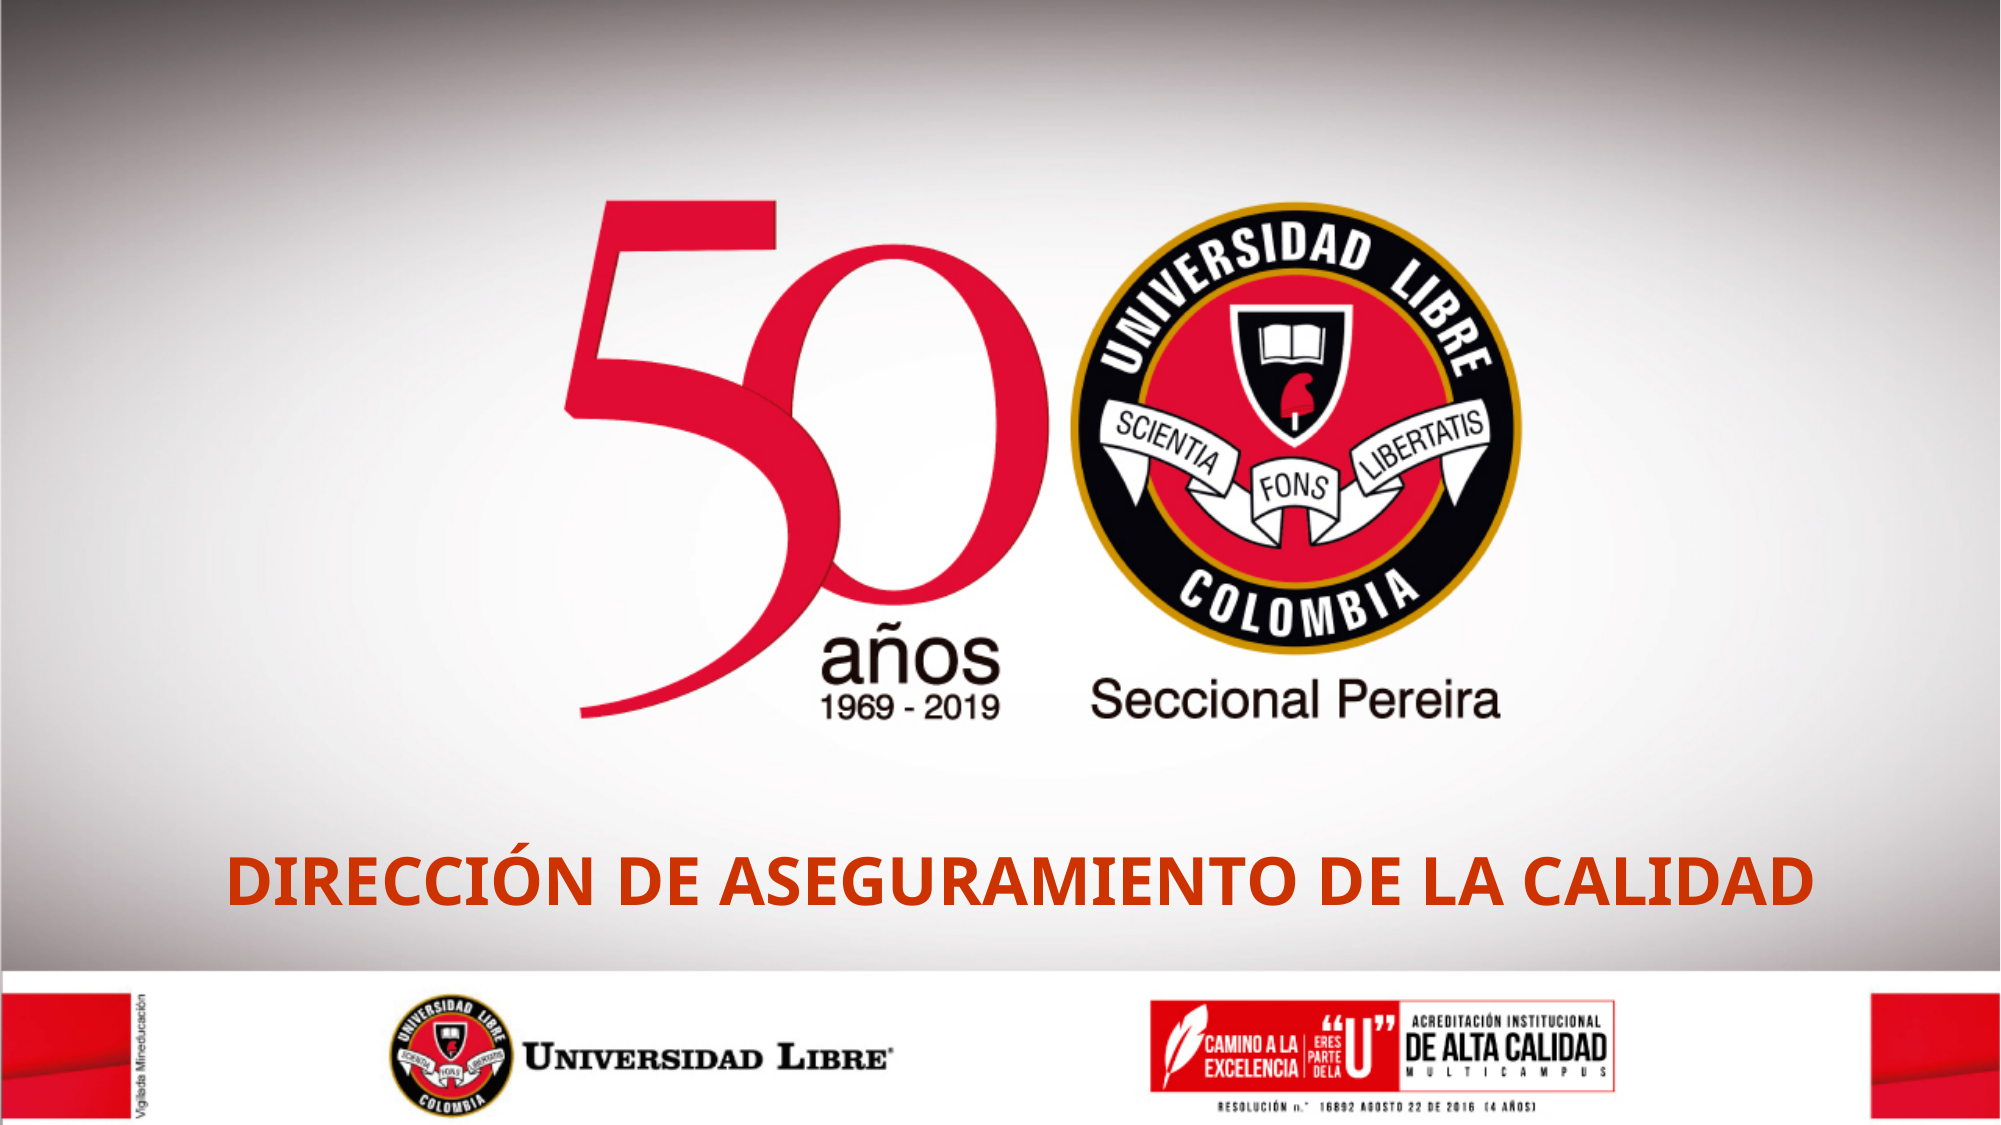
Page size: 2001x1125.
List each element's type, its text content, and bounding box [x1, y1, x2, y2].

text_box DIRECCIÓN DE ASEGURAMIENTO DE LA CALIDAD [114, 831, 1928, 1007]
picture [0, 0, 2001, 1125]
